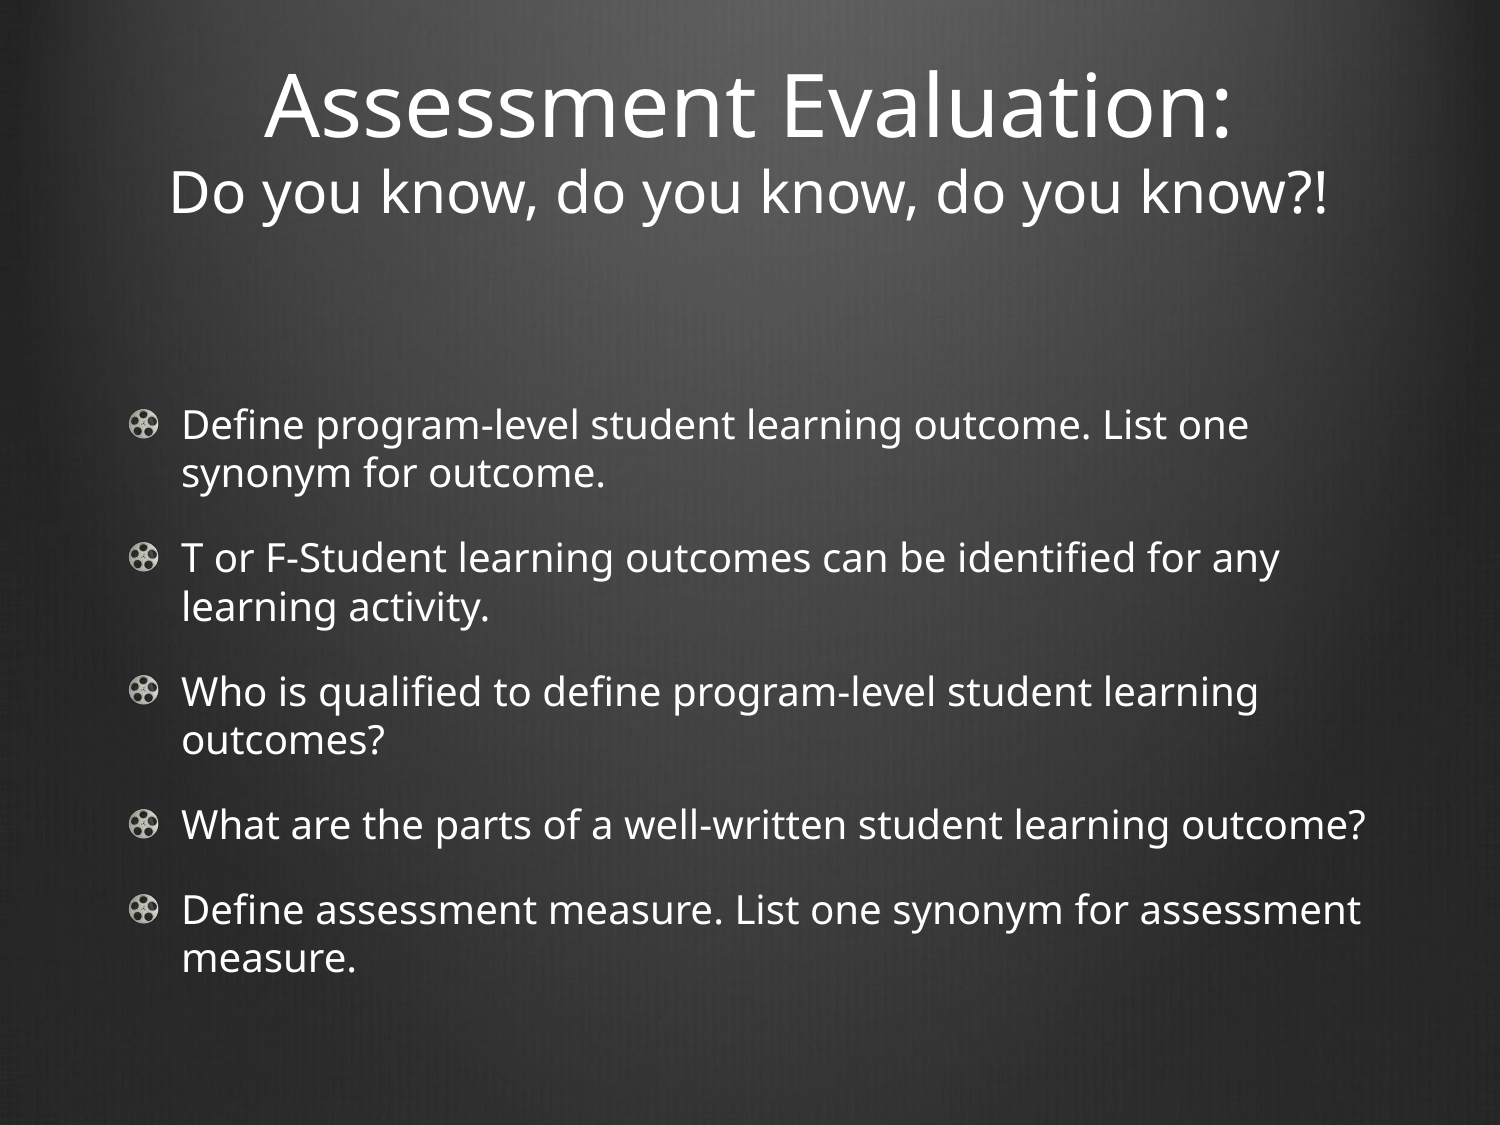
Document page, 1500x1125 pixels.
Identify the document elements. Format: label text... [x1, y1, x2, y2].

picture [127, 673, 160, 706]
list Define program-level student learning outcome. List one synonym for outcome. T or F-Student learning outcomes can be identified for any learning activity. Who is qualified to define program-level student learning outcomes? What are the parts of a well-written student learning outcome? Define assessment measure. List one synonym for assessment measure. [112, 306, 1388, 1005]
picture [127, 540, 160, 573]
picture [127, 892, 160, 925]
picture [127, 407, 160, 440]
title Assessment Evaluation: Do you know, do you know, do you know?! [112, 19, 1388, 255]
picture [127, 807, 160, 840]
